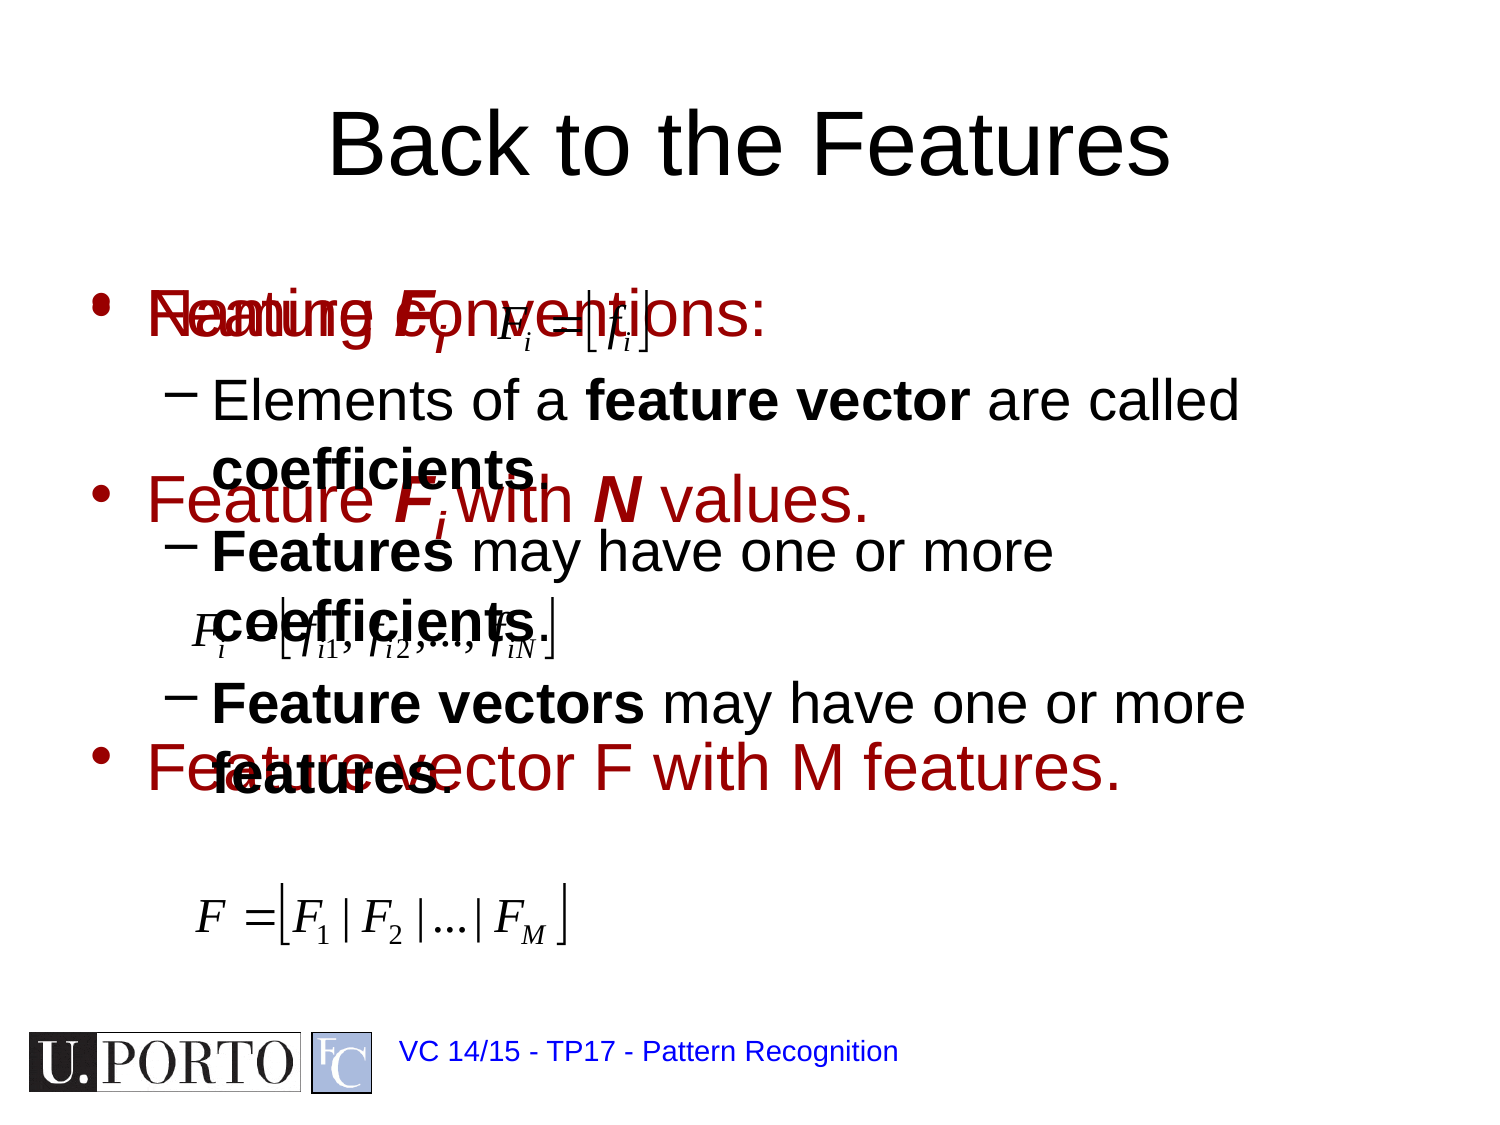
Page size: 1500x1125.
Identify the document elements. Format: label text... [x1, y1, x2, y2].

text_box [488, 290, 656, 365]
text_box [186, 883, 574, 953]
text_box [182, 597, 562, 672]
picture [313, 1033, 371, 1092]
picture [29, 1032, 301, 1092]
list Naming conventions: Elements of a feature vector are called coefficients. Features may have one or more coefficients. Feature vectors may have one or more features. [74, 262, 1426, 1006]
title Back to the Features [74, 44, 1426, 233]
footer VC 14/15 - TP17 - Pattern Recognition [383, 1024, 1306, 1103]
